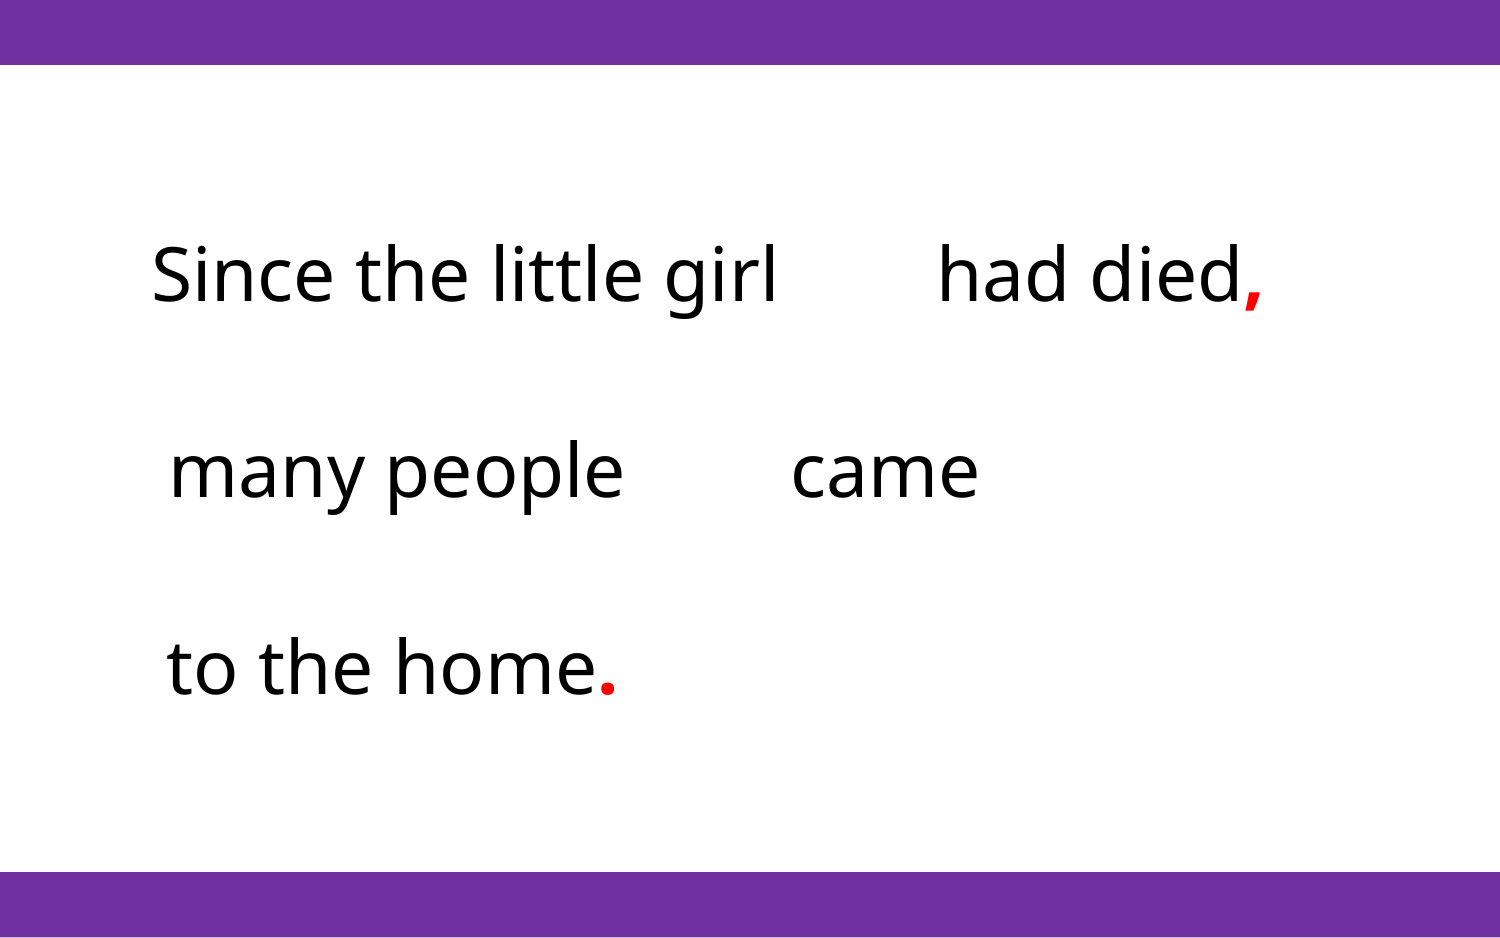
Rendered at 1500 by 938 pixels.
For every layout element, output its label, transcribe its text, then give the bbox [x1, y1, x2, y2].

text_box [0, 871, 1500, 938]
text_box had died, [921, 219, 1281, 324]
text_box many people [153, 415, 642, 521]
text_box came [775, 415, 996, 521]
text_box Since the little girl [136, 219, 795, 324]
text_box to the home. [151, 612, 654, 717]
text_box [0, 0, 1500, 66]
